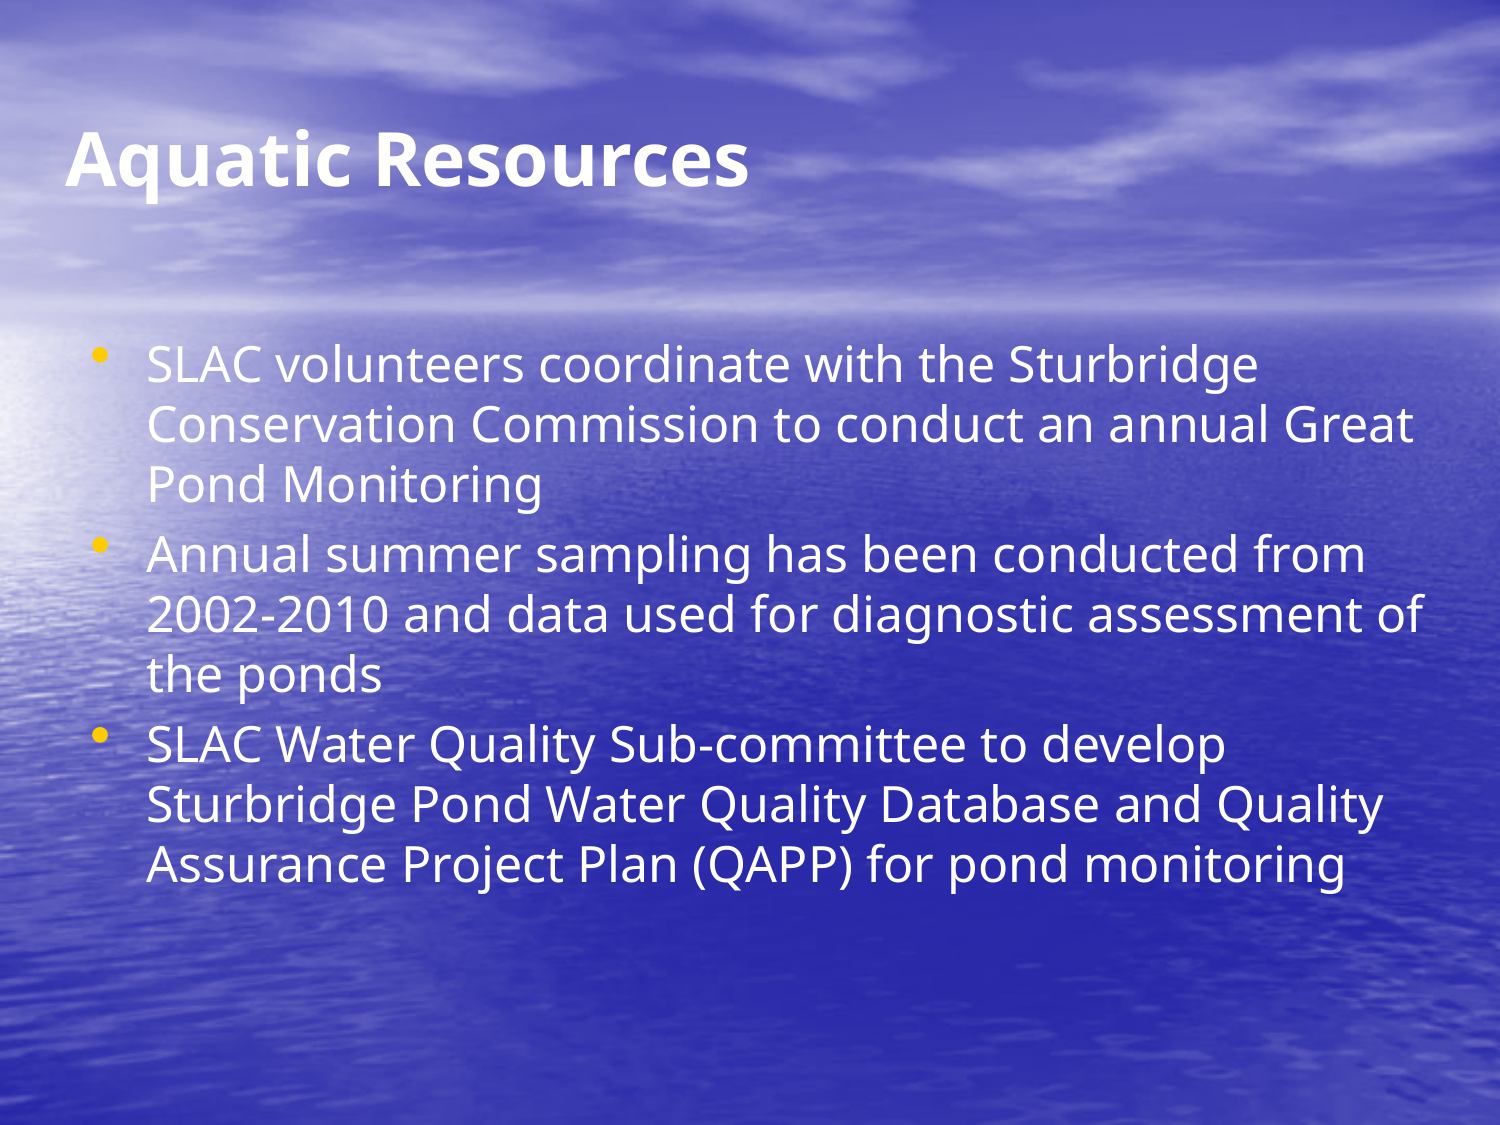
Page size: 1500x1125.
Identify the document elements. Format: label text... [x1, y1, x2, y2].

title Aquatic Resources [49, 62, 1500, 251]
list SLAC volunteers coordinate with the Sturbridge Conservation Commission to conduct an annual Great Pond Monitoring Annual summer sampling has been conducted from 2002-2010 and data used for diagnostic assessment of the ponds SLAC Water Quality Sub-committee to develop Sturbridge Pond Water Quality Database and Quality Assurance Project Plan (QAPP) for pond monitoring [74, 324, 1451, 1068]
